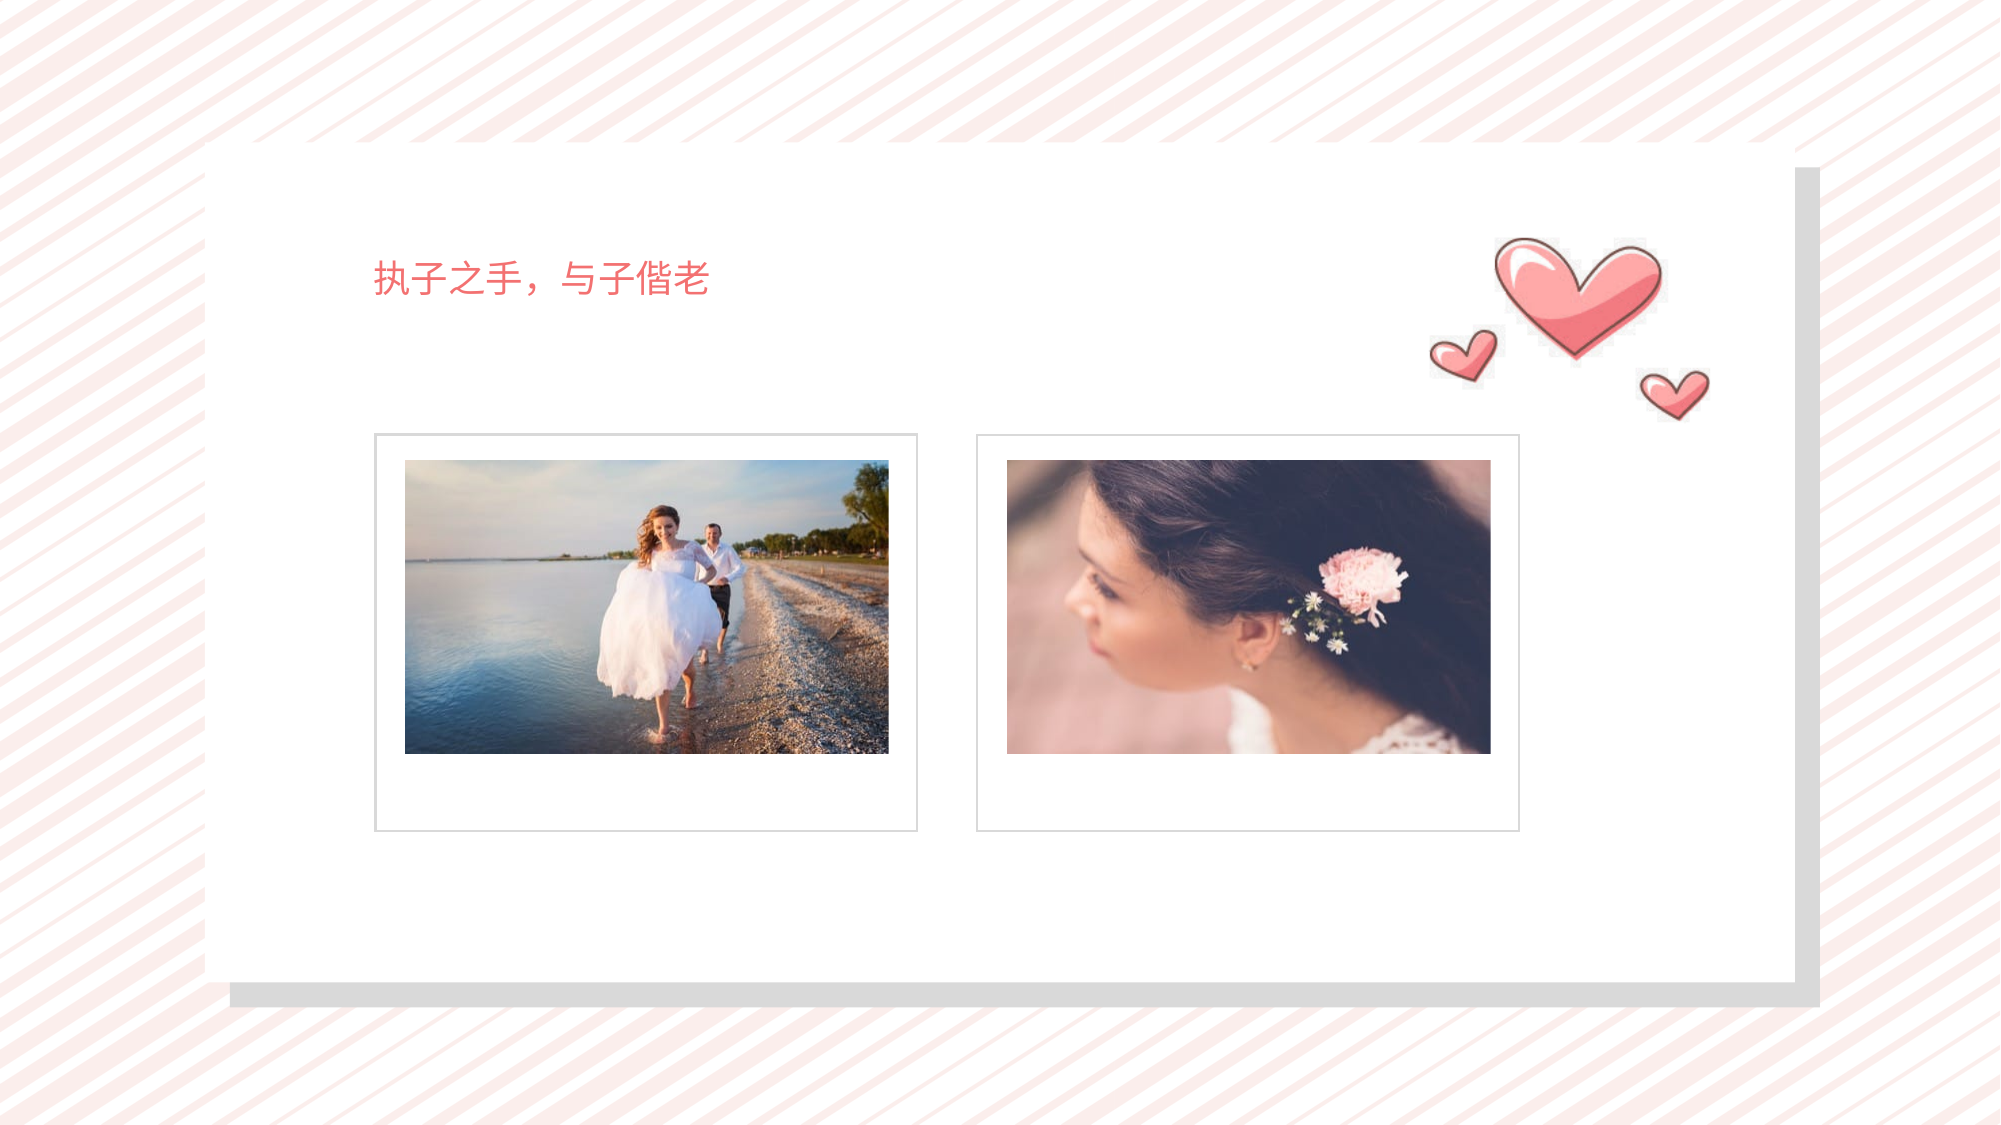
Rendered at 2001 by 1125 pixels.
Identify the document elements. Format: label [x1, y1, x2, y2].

text_box [375, 434, 917, 832]
picture [0, 0, 2001, 1125]
text_box [204, 142, 1820, 1008]
text_box [977, 434, 1519, 832]
